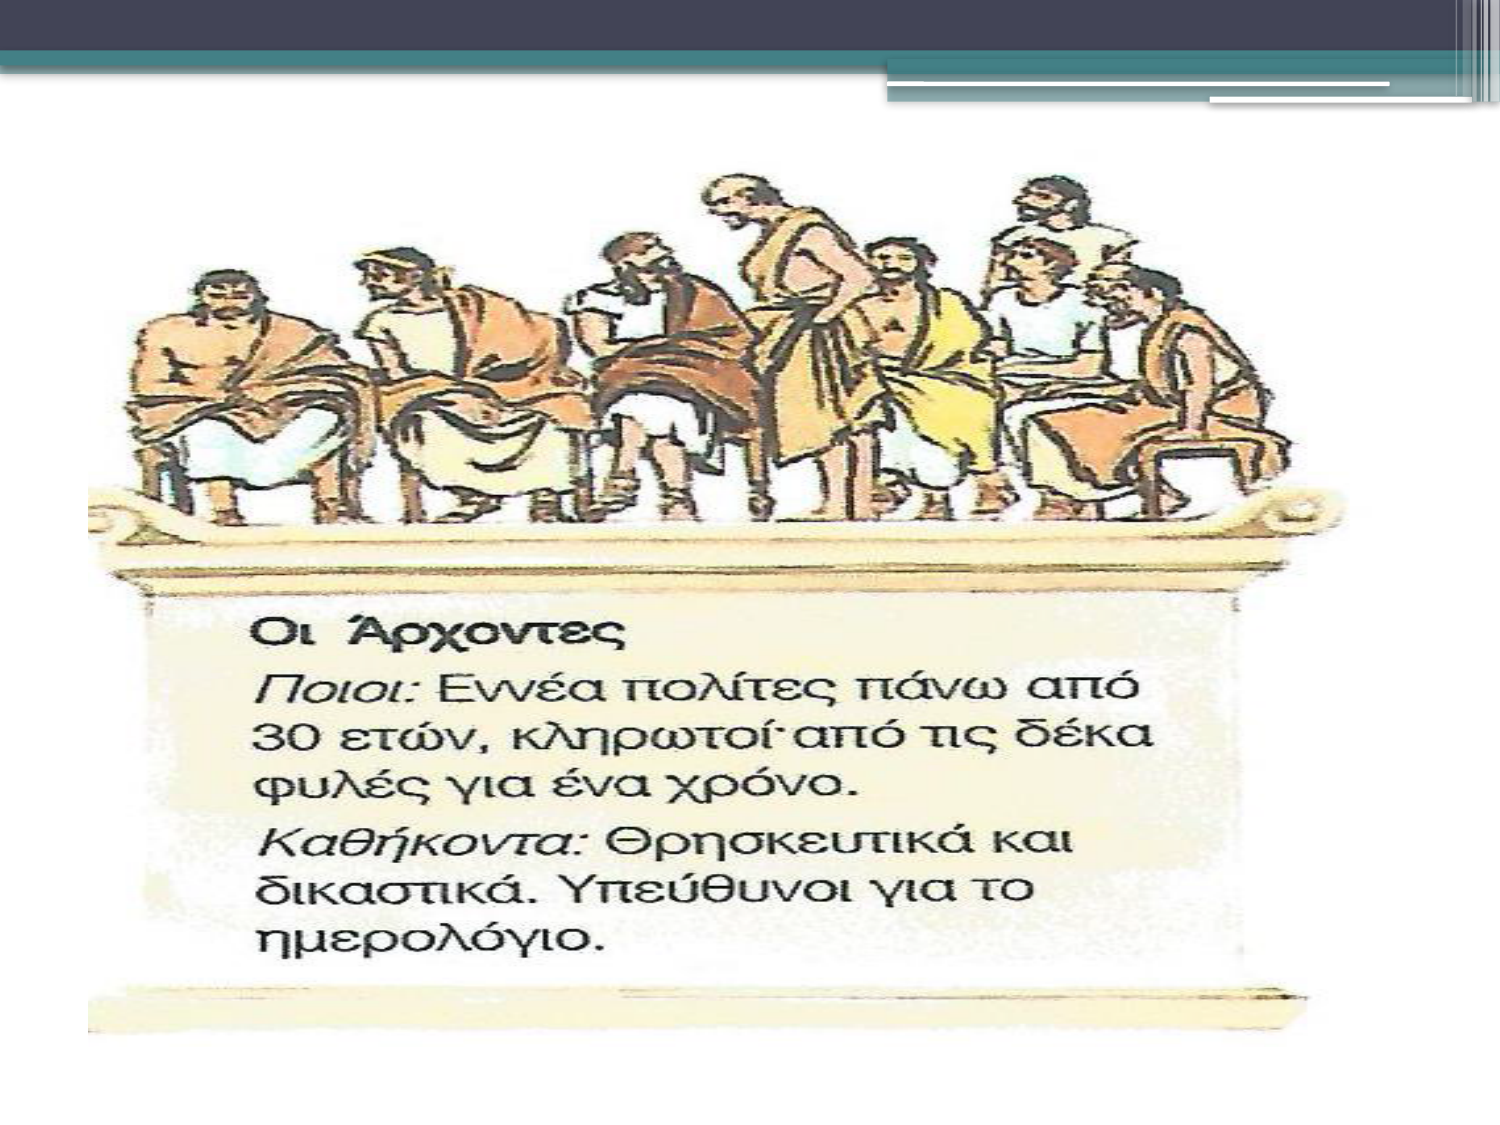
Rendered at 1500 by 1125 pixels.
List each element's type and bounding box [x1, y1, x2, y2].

picture [88, 136, 1400, 1070]
